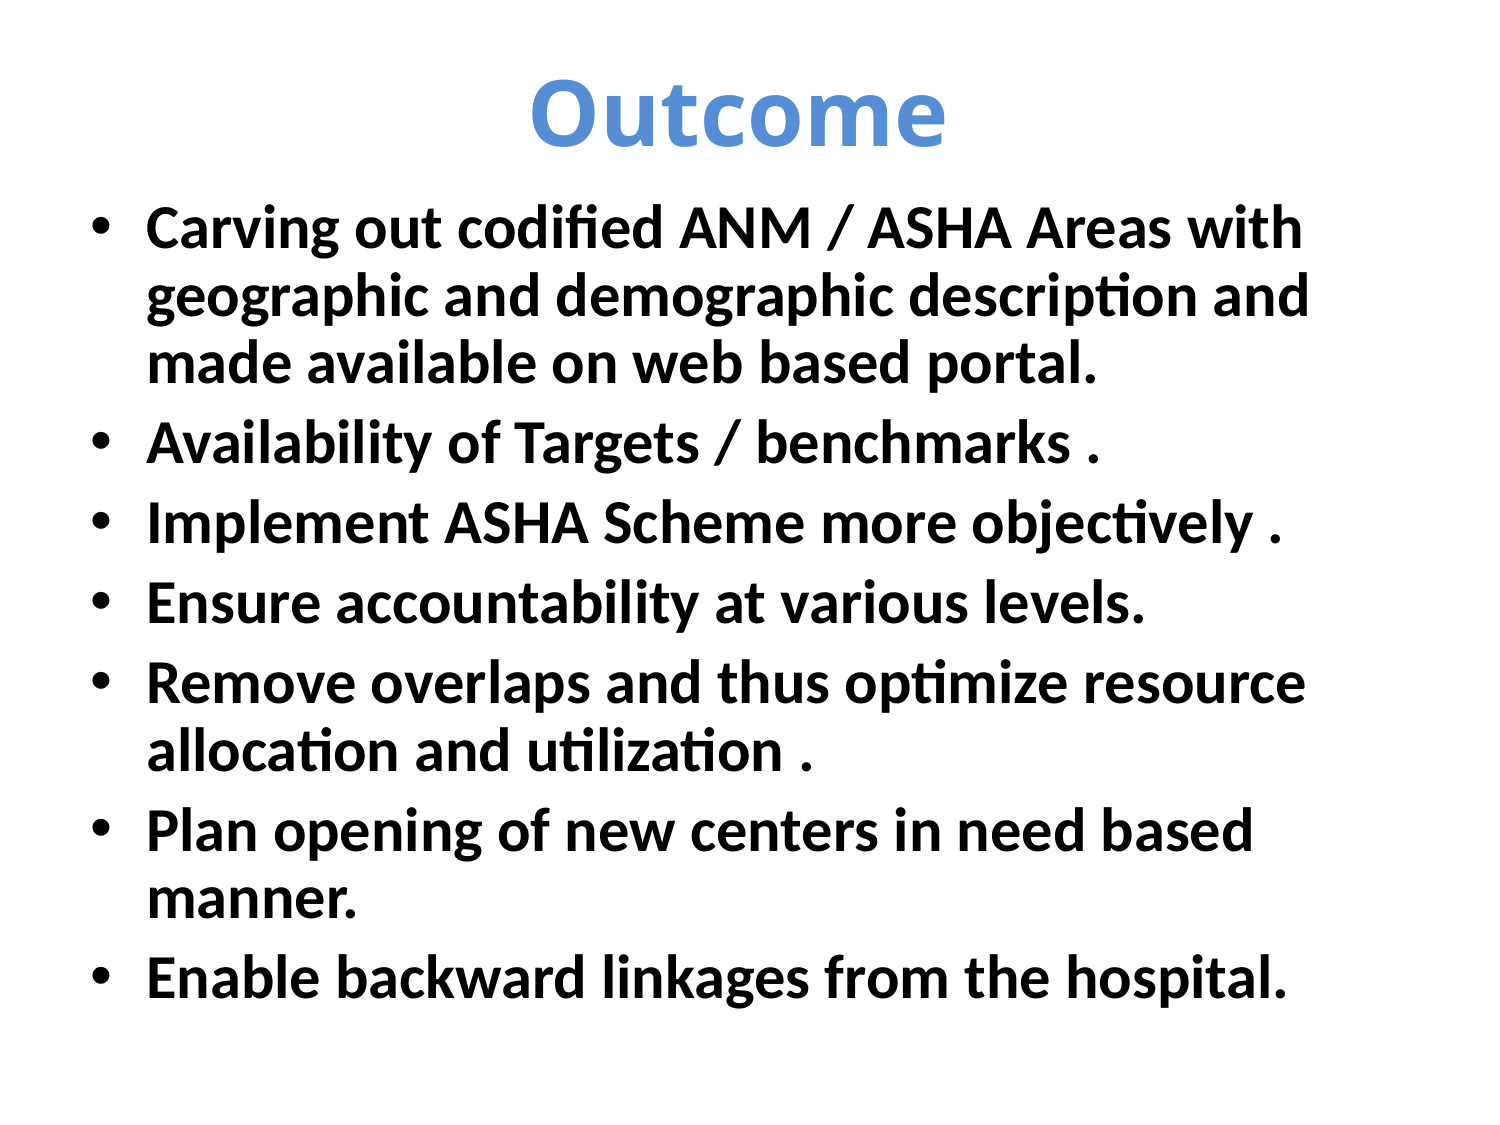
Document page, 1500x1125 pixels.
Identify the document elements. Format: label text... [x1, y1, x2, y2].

list Carving out codified ANM / ASHA Areas with geographic and demographic description and made available on web based portal. Availability of Targets / benchmarks . Implement ASHA Scheme more objectively . Ensure accountability at various levels. Remove overlaps and thus optimize resource allocation and utilization . Plan opening of new centers in need based manner. Enable backward linkages from the hospital. [75, 187, 1425, 1038]
title Outcome [75, 45, 1425, 175]
